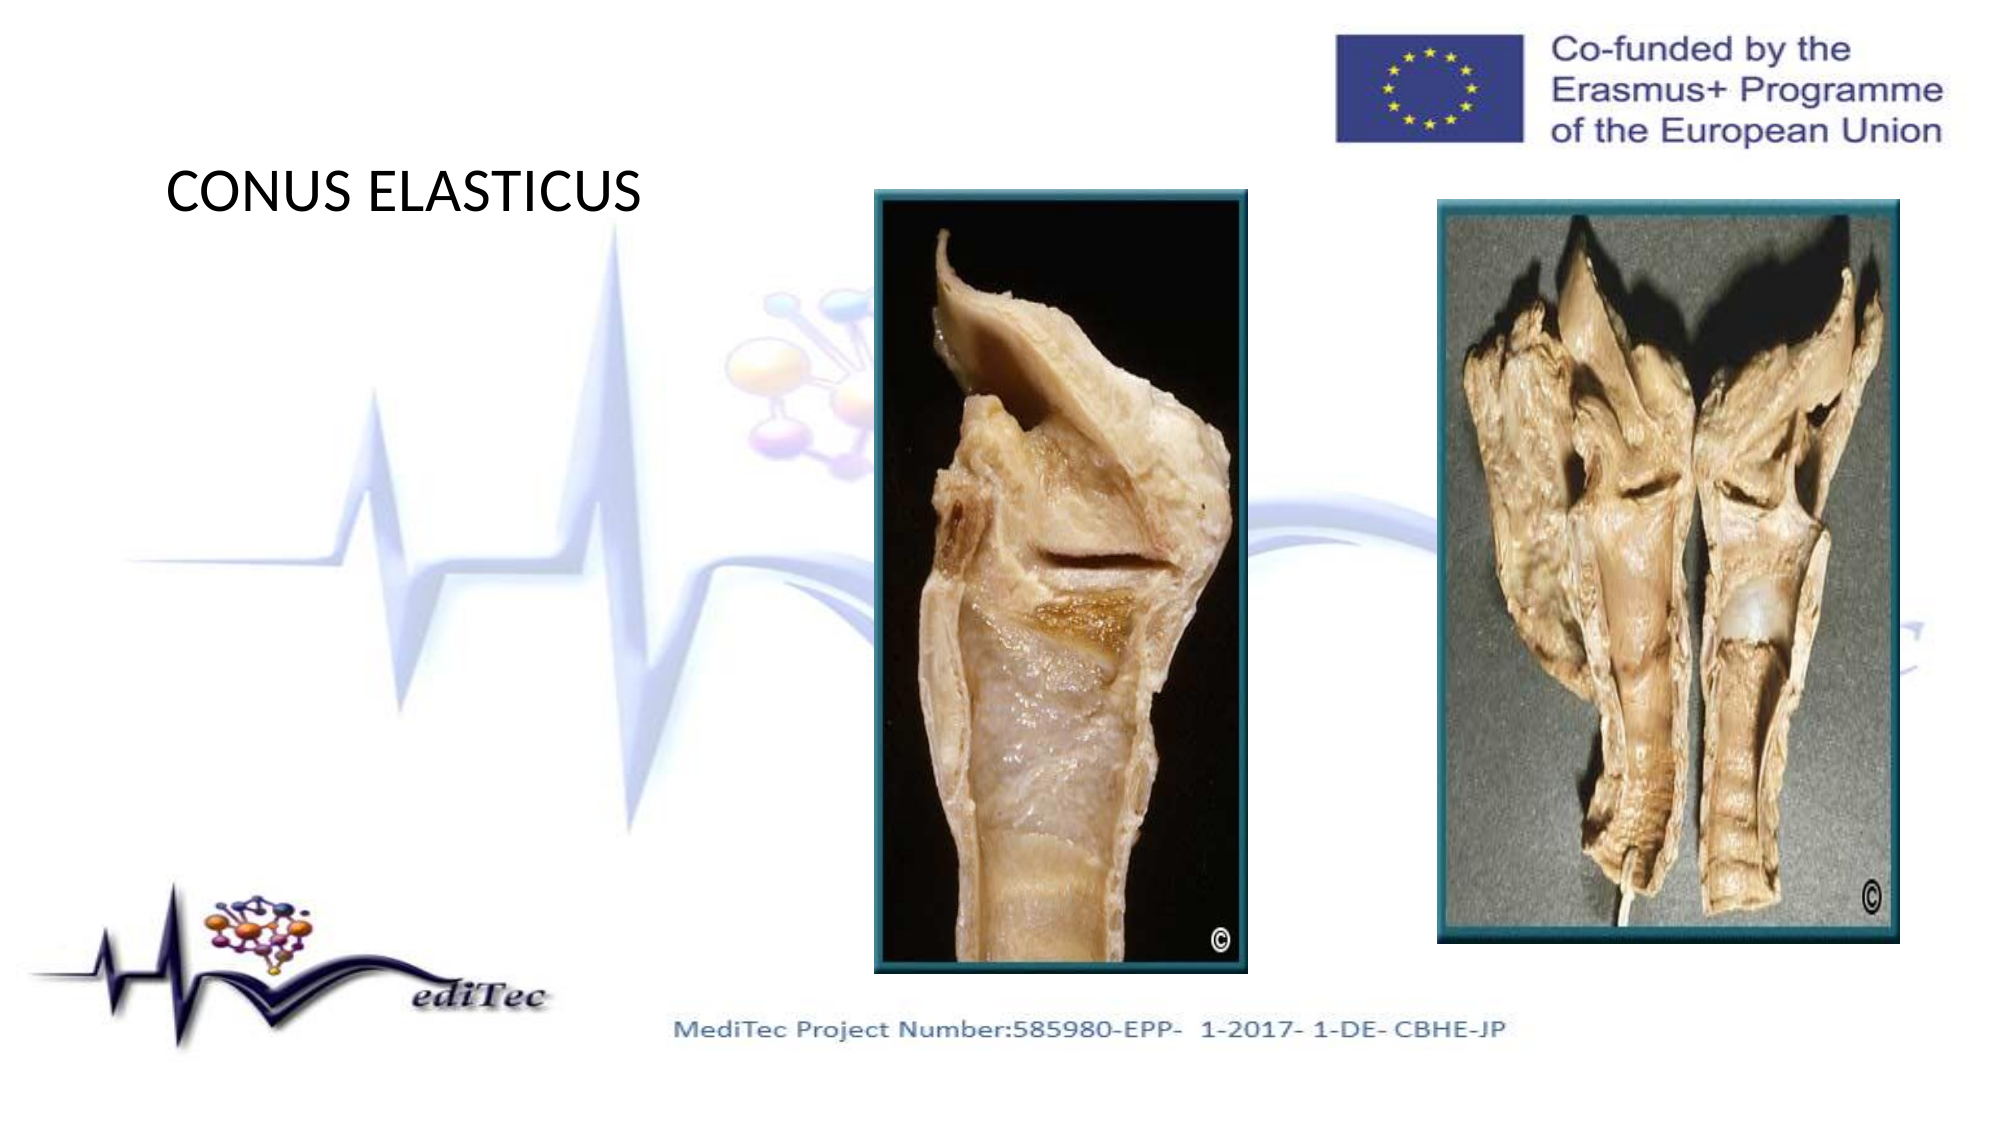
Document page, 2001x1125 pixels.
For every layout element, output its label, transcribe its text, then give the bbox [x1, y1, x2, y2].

picture [0, 0, 2001, 1125]
title CONUS ELASTICUS [112, 90, 695, 281]
